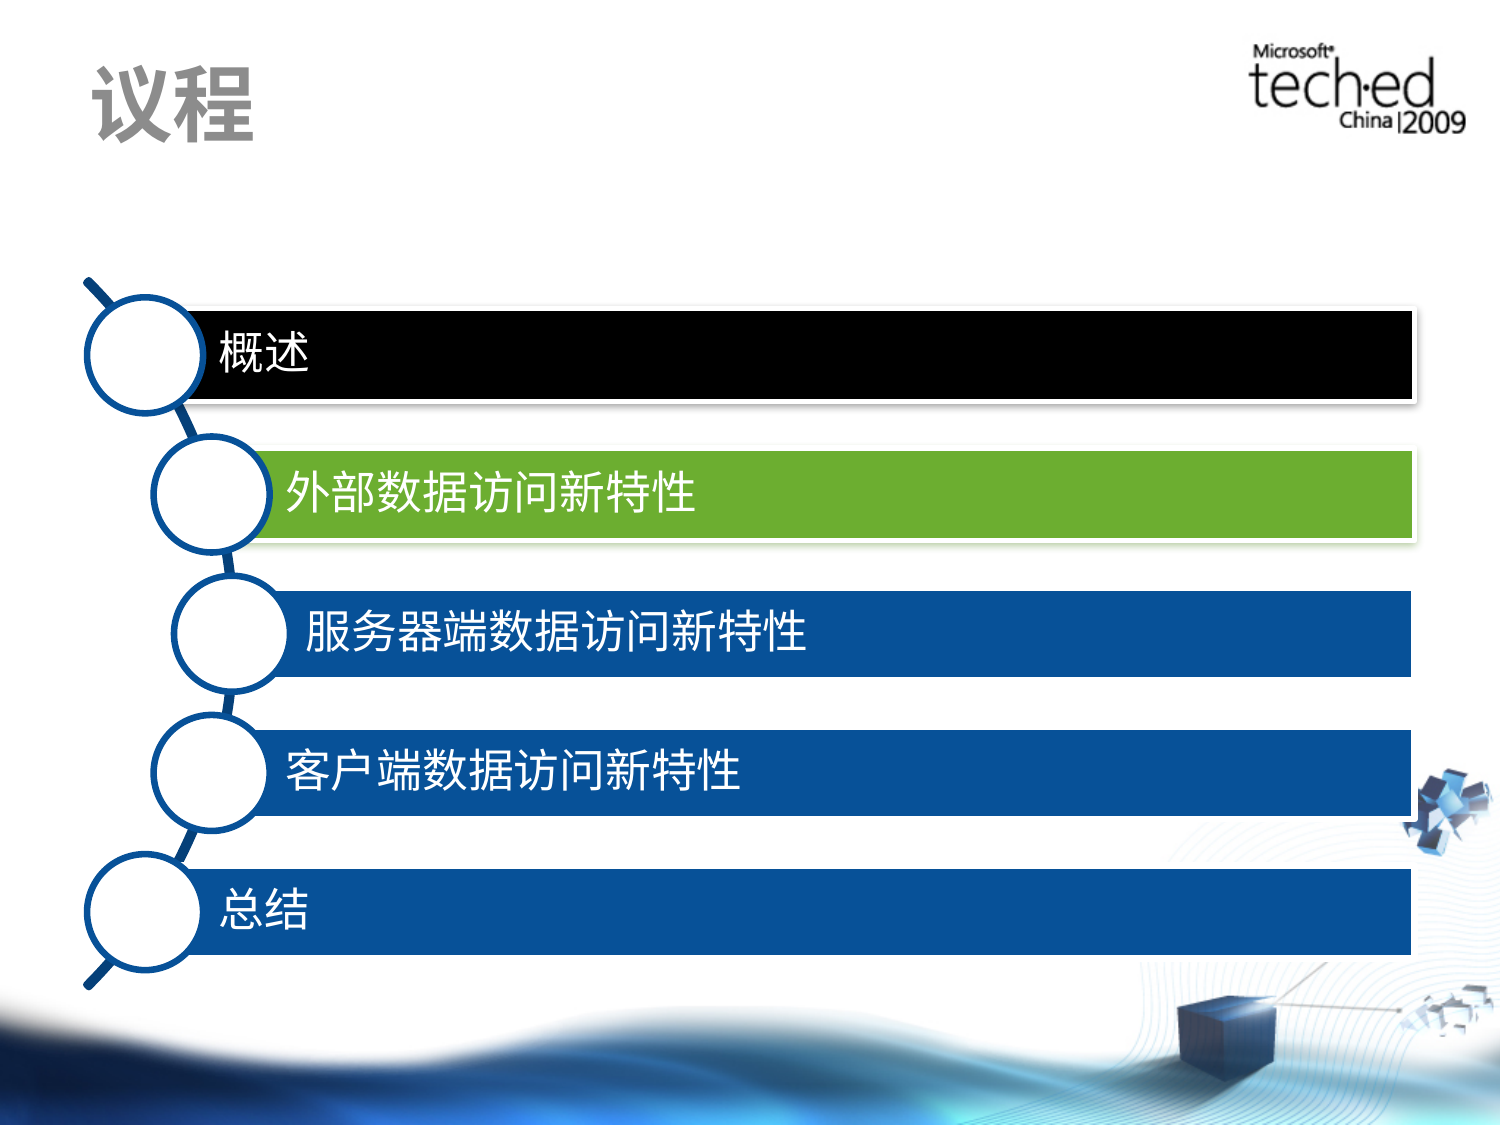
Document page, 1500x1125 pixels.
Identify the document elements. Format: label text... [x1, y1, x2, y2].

picture [0, 0, 1500, 1125]
title 议程 [75, 45, 1425, 233]
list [74, 261, 1426, 1006]
